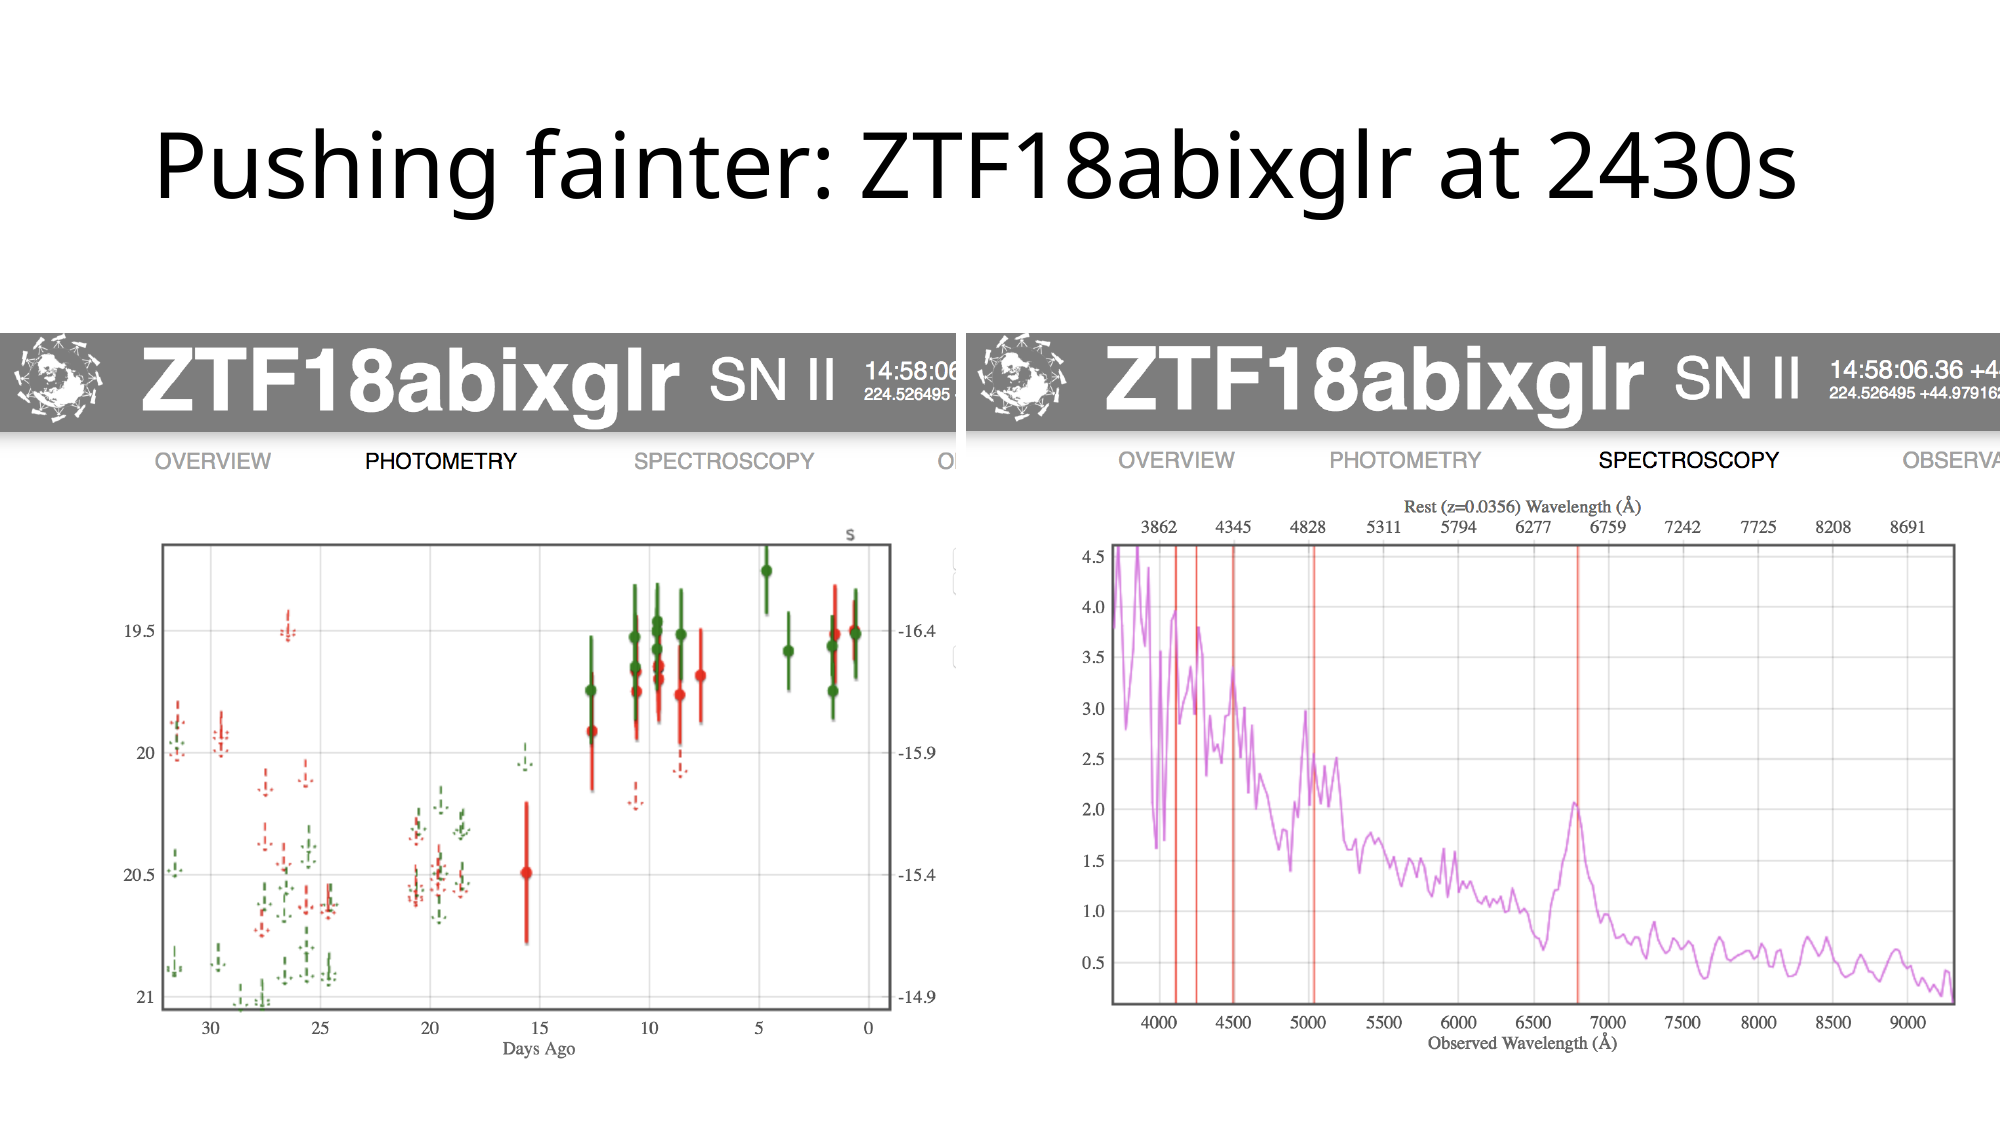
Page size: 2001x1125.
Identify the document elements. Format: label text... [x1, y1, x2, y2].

picture [0, 333, 956, 1073]
title Pushing fainter: ZTF18abixglr at 2430s [137, 59, 1863, 278]
picture [966, 333, 2000, 1073]
